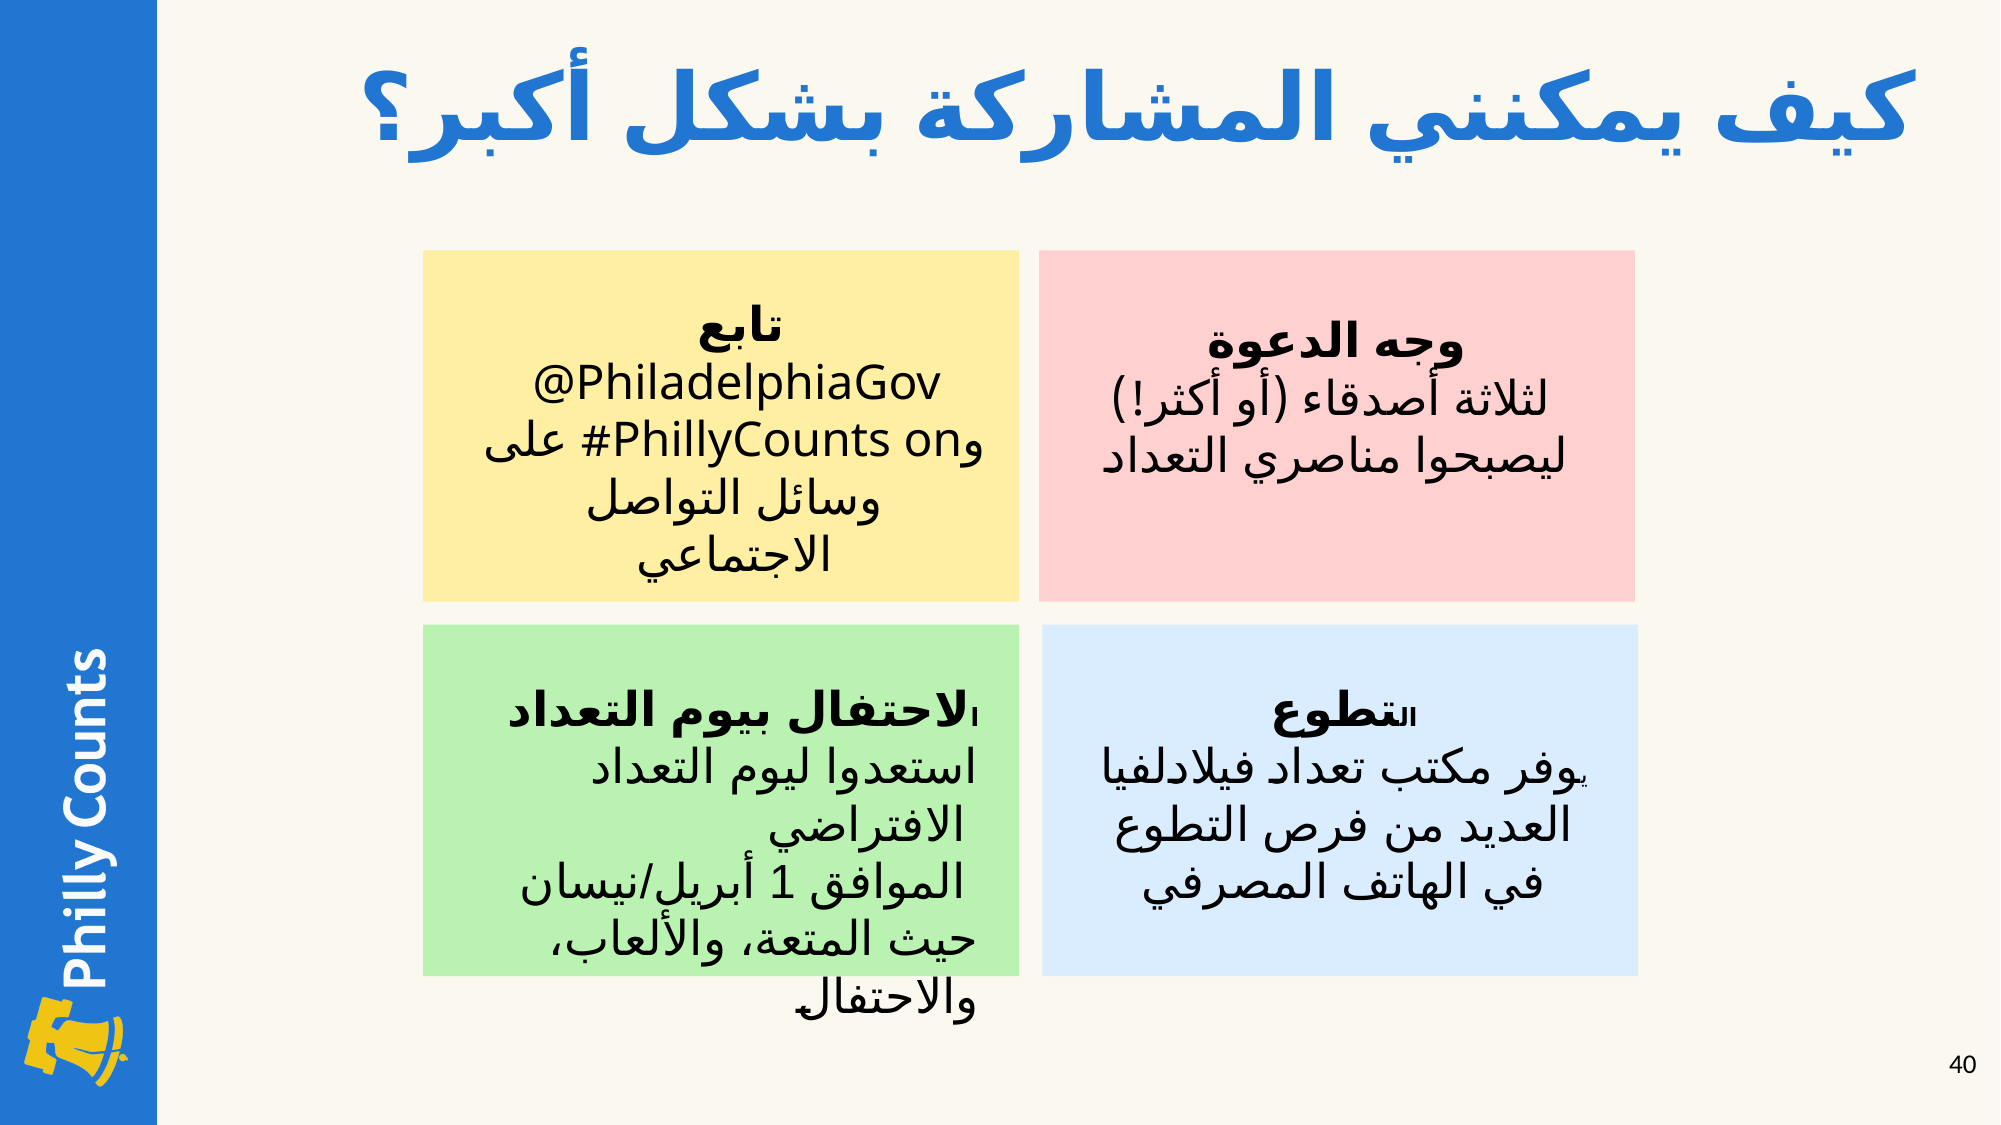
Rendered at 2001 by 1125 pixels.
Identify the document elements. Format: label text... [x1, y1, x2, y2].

text_box الاحتفال بيوم التعداد استعدوا ليوم التعداد الافتراضي الموافق 1 أبريل/نيسان حيث المتعة، والألعاب، والاحتفال [448, 670, 995, 1125]
text_box [423, 250, 1020, 602]
text_box تابع PhiladelphiaGov@ وPhillyCounts on# على وسائل التواصل الاجتماعي [467, 286, 1002, 612]
text_box التطوع يوفر مكتب تعداد فيلادلفيا العديد من فرص التطوع في الهاتف المصرفي [1077, 670, 1611, 973]
text_box كيف يمكنني المشاركة بشكل أكبر؟ [193, 38, 1933, 167]
picture [25, 642, 128, 1089]
text_box [1042, 624, 1639, 977]
slide_number ‹#› [1871, 1038, 1992, 1125]
text_box [423, 624, 1020, 977]
text_box وجه الدعوة لثلاثة أصدقاء (أو أكثر!) ليصبحوا مناصري التعداد [1070, 302, 1604, 525]
text_box [1039, 250, 1635, 602]
